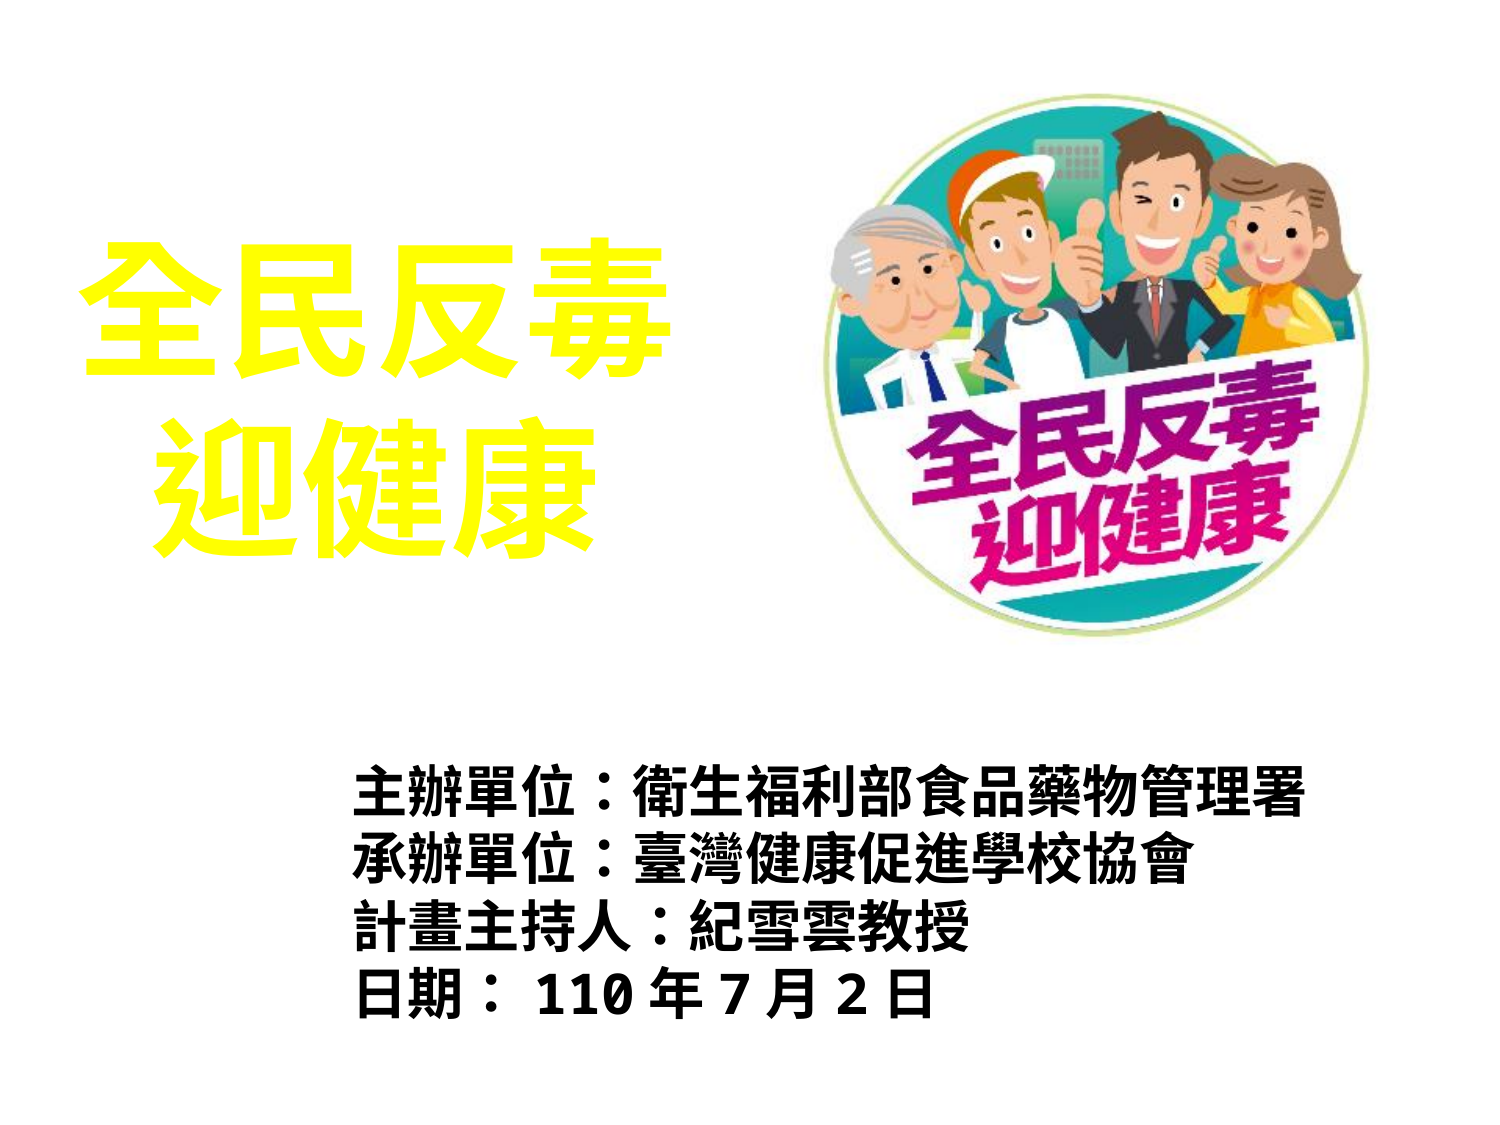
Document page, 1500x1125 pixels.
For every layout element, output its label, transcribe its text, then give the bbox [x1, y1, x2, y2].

text_box 主辦單位：衛生福利部食品藥物管理署 承辦單位：臺灣健康促進學校協會 計畫主持人：紀雪雲教授 日期：110年7月2日 [336, 748, 1500, 1034]
picture [749, 18, 1443, 712]
text_box 全民反毒 迎健康 [0, 208, 742, 583]
